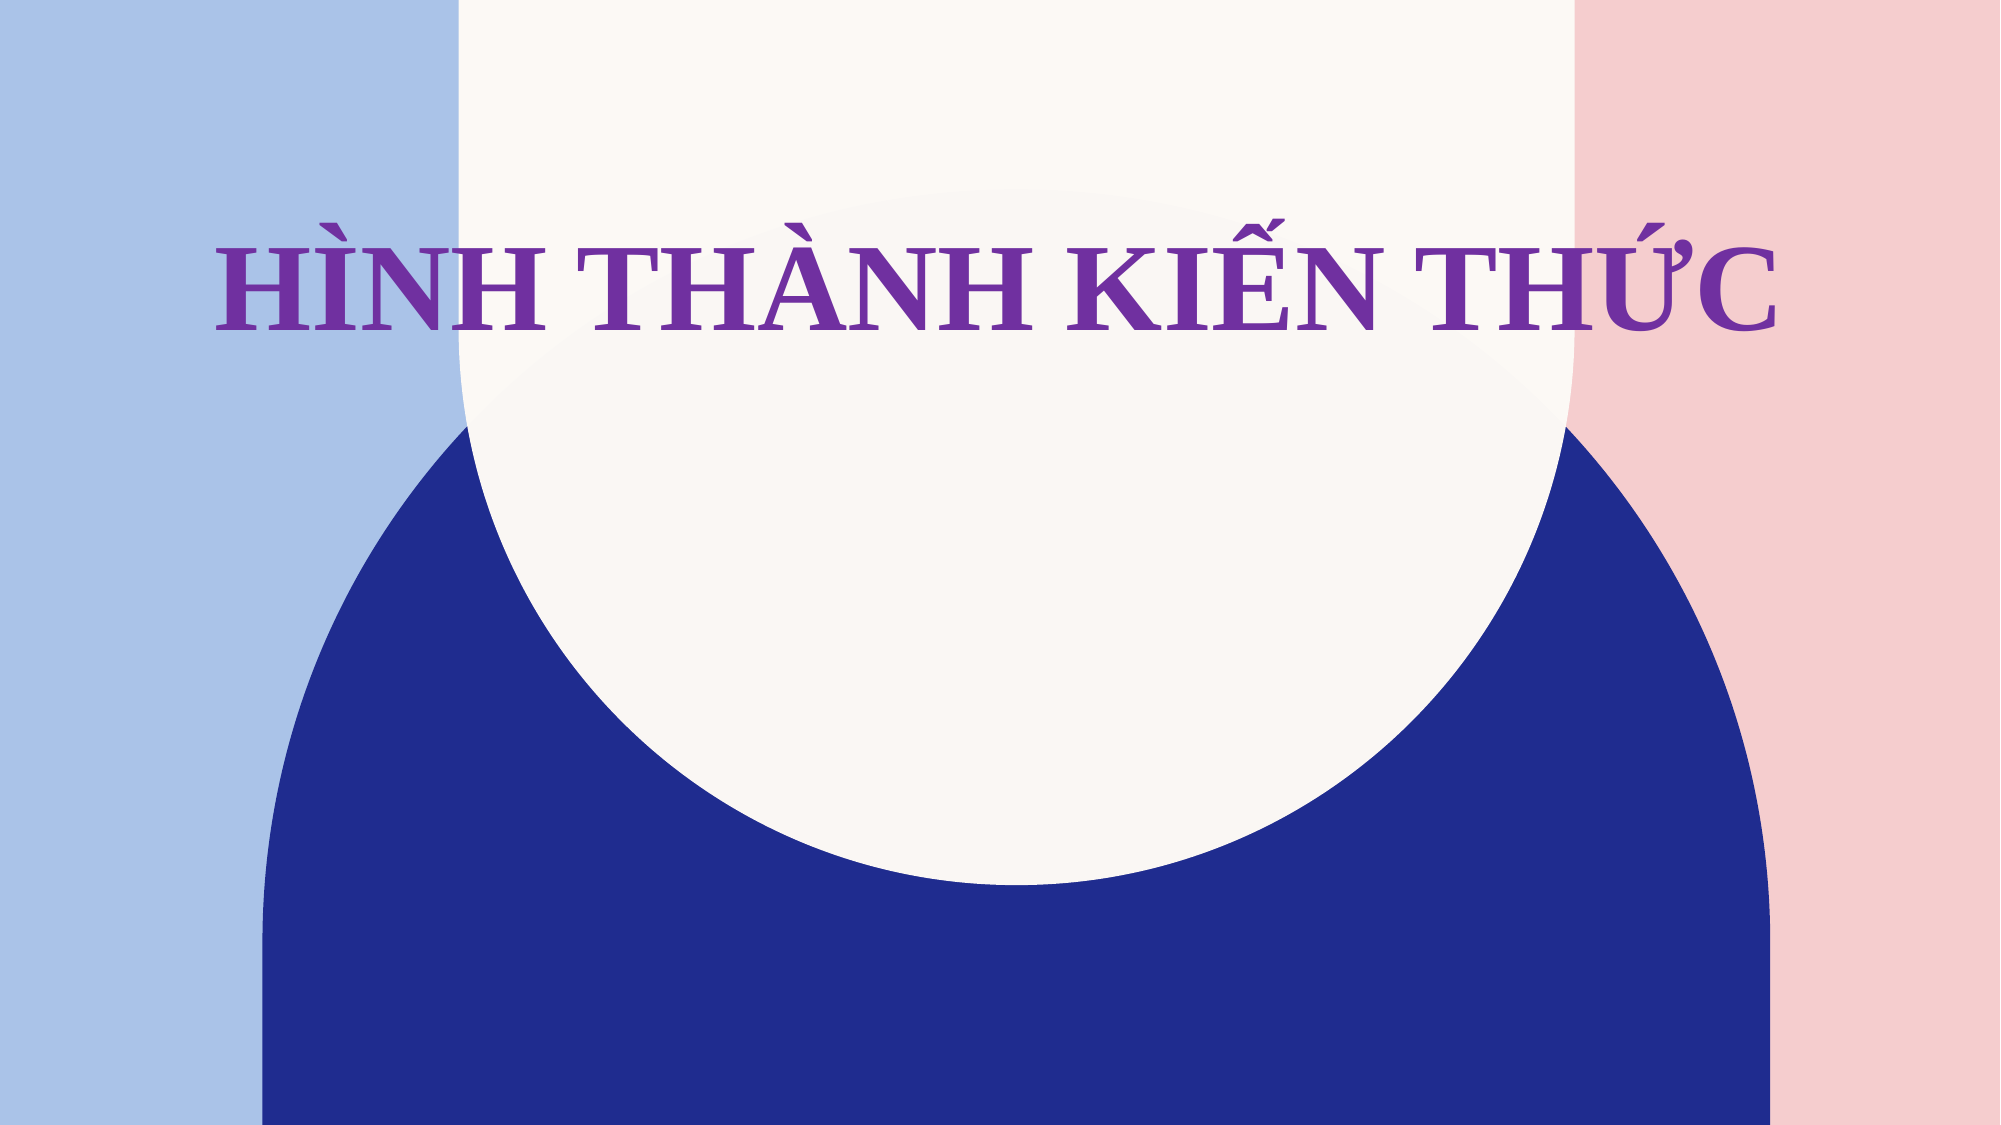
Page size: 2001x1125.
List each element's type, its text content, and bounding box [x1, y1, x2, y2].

title Hình thành kiến thức [0, 253, 2000, 377]
